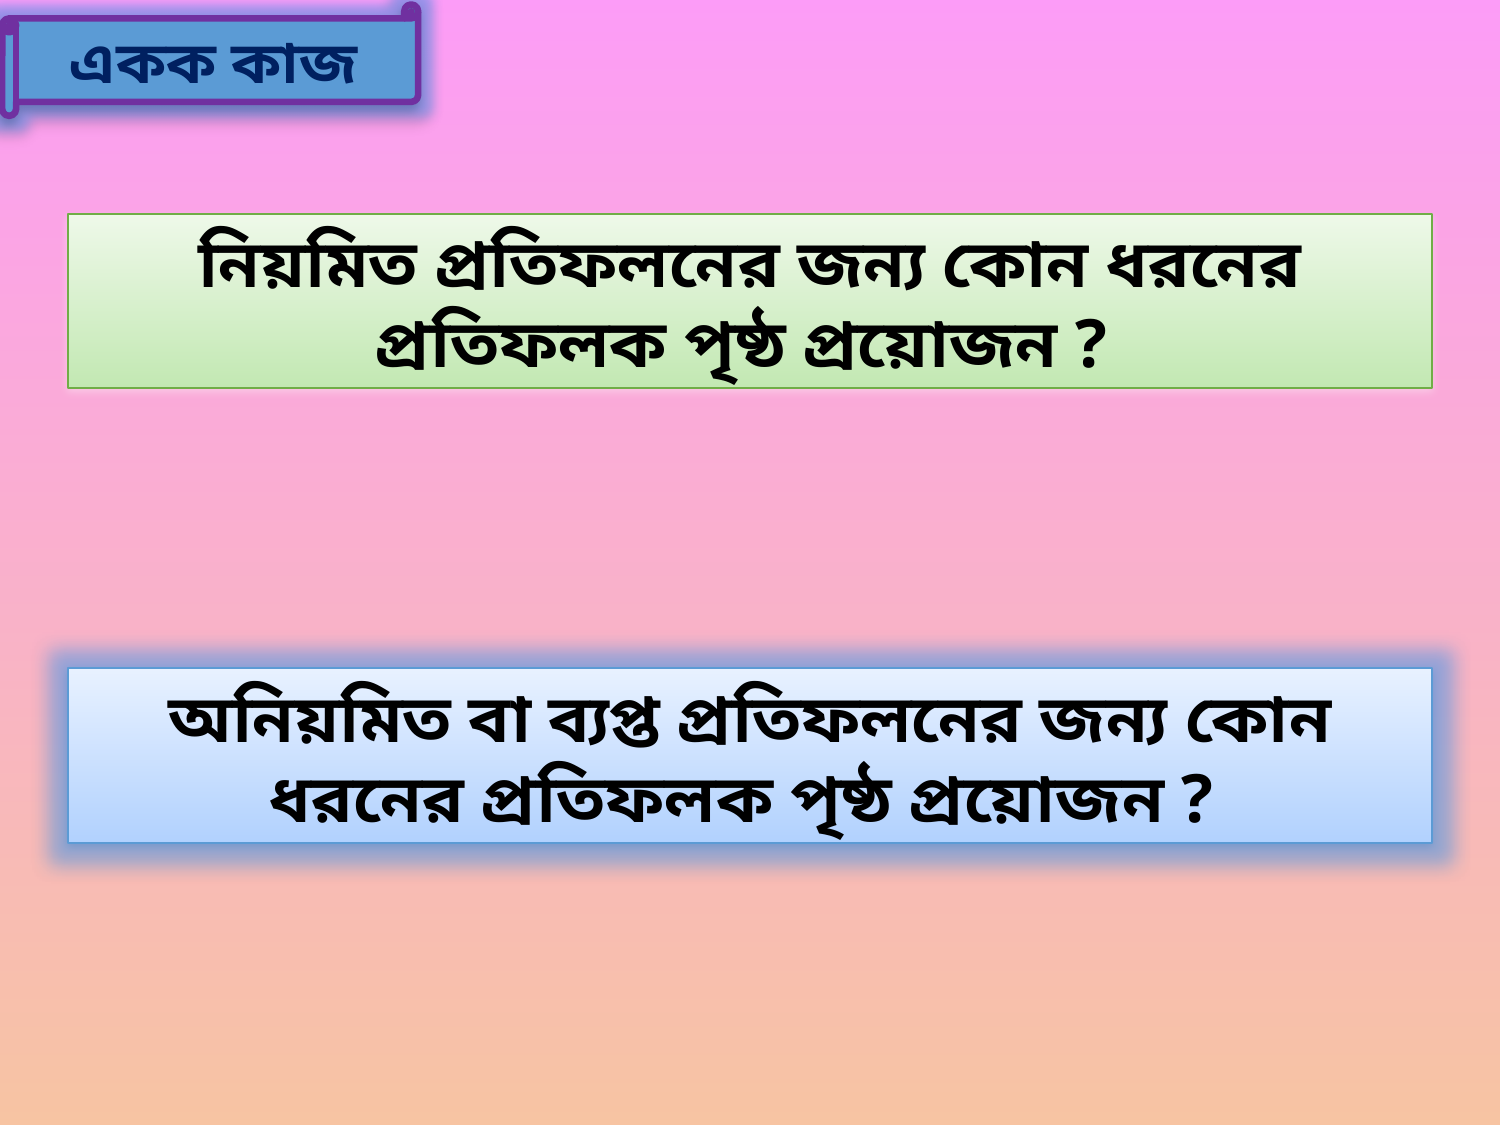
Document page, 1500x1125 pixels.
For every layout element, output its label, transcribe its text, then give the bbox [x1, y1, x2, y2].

text_box নিয়মিত প্রতিফলনের জন্য কোন ধরনের প্রতিফলক পৃষ্ঠ প্রয়োজন ? [67, 213, 1433, 389]
text_box একক কাজ [0, 1, 422, 120]
text_box অনিয়মিত বা ব্যপ্ত প্রতিফলনের জন্য কোন ধরনের প্রতিফলক পৃষ্ঠ প্রয়োজন ? [67, 667, 1433, 844]
